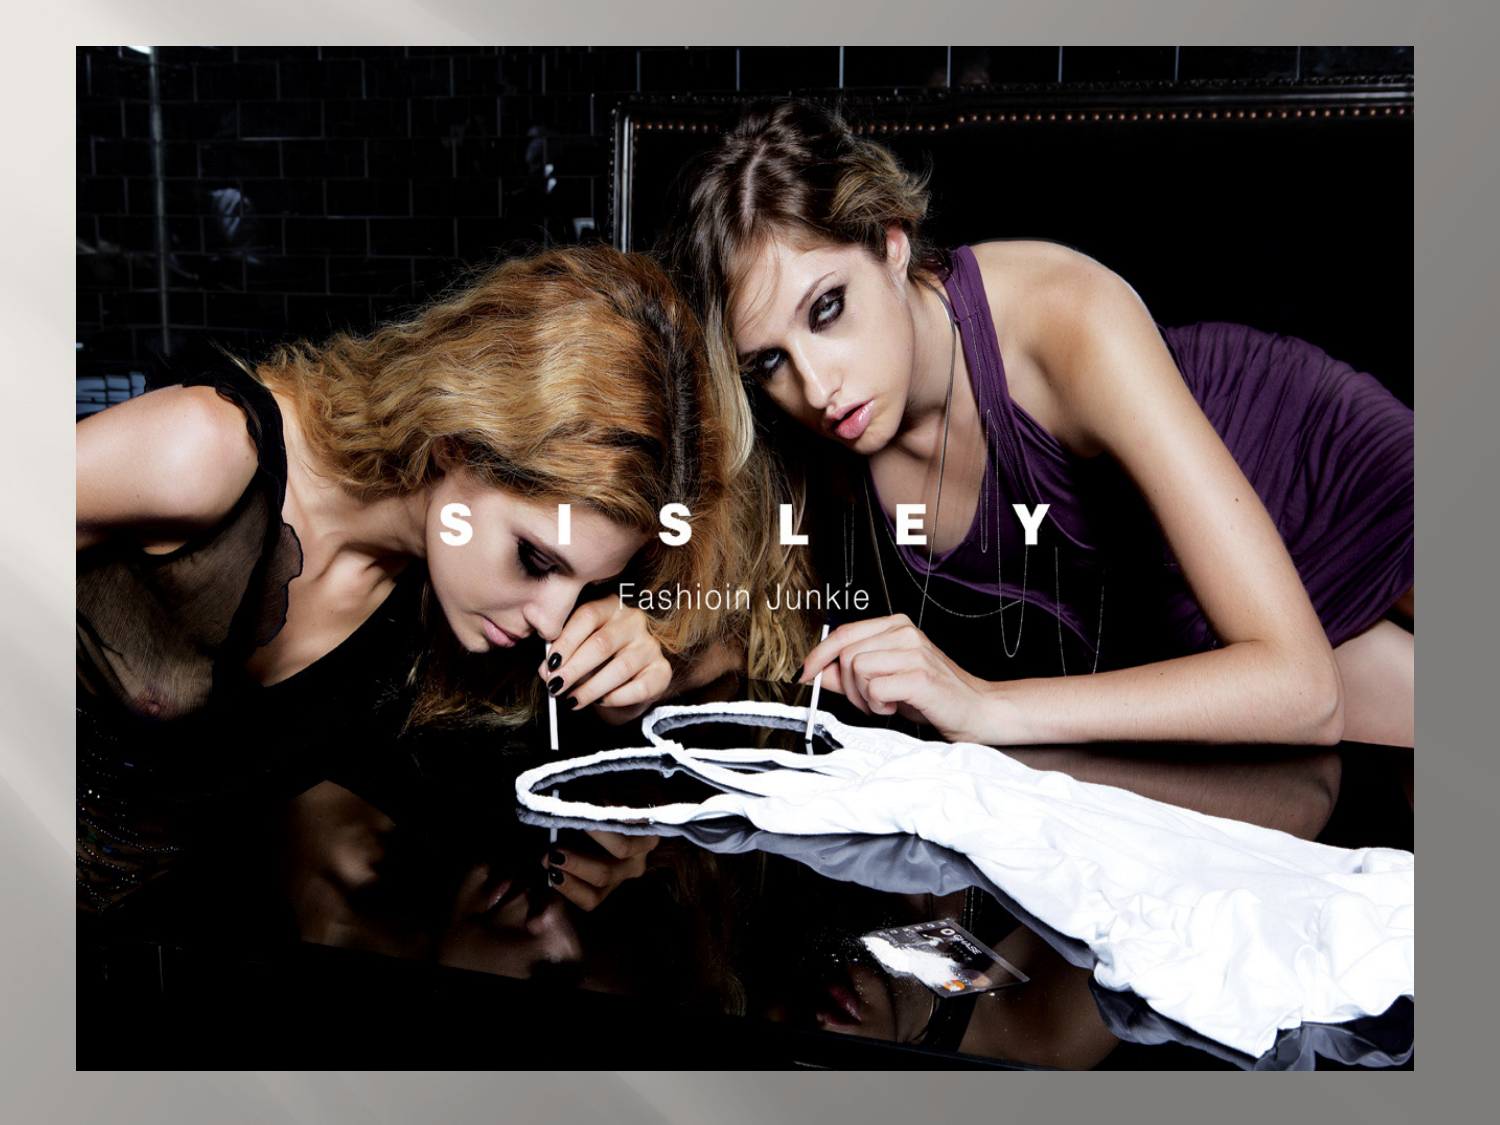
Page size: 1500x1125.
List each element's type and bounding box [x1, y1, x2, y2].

picture [75, 46, 1414, 1072]
